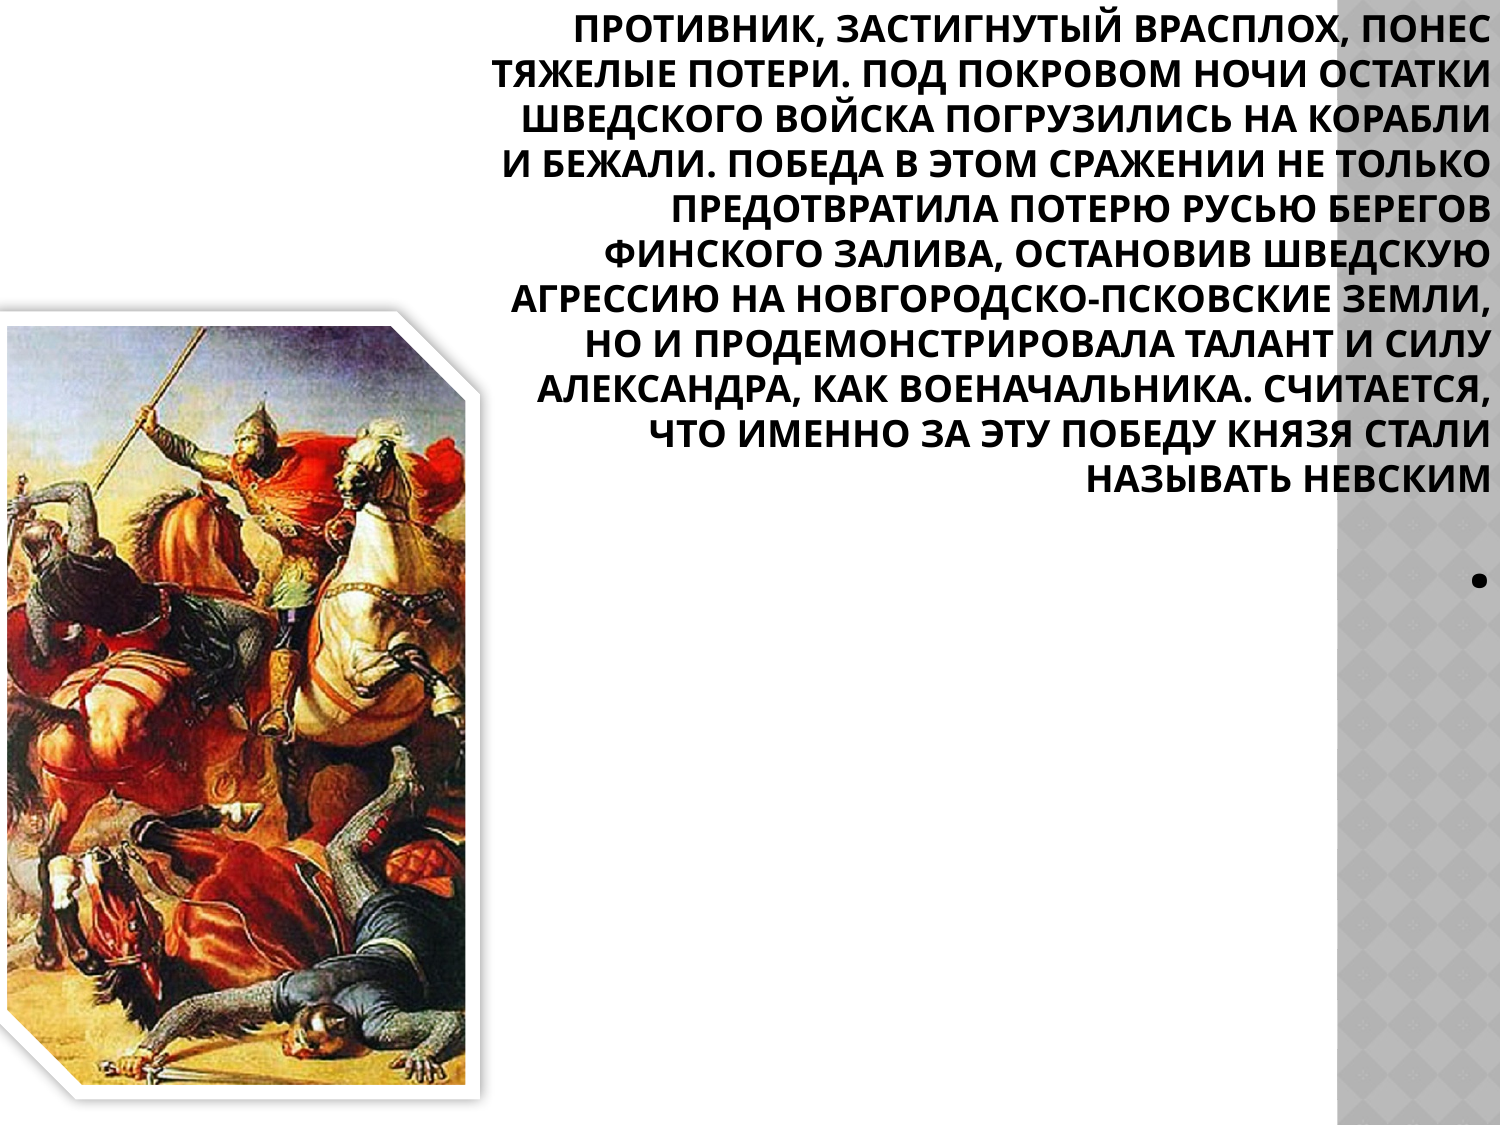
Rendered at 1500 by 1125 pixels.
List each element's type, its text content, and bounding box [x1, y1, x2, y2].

title Противник, застигнутый врасплох, понес тяжелые потери. Под покровом ночи остатки шведского войска погрузились на корабли и бежали. Победа в этом сражении не только предотвратила потерю Русью берегов Финского залива, остановив шведскую агрессию на новгородско-псковские земли, но и продемонстрировала талант и силу Александра, как военачальника. Считается, что именно за эту победу князя стали называть Невским . [473, 5, 1500, 645]
picture [0, 318, 474, 1093]
